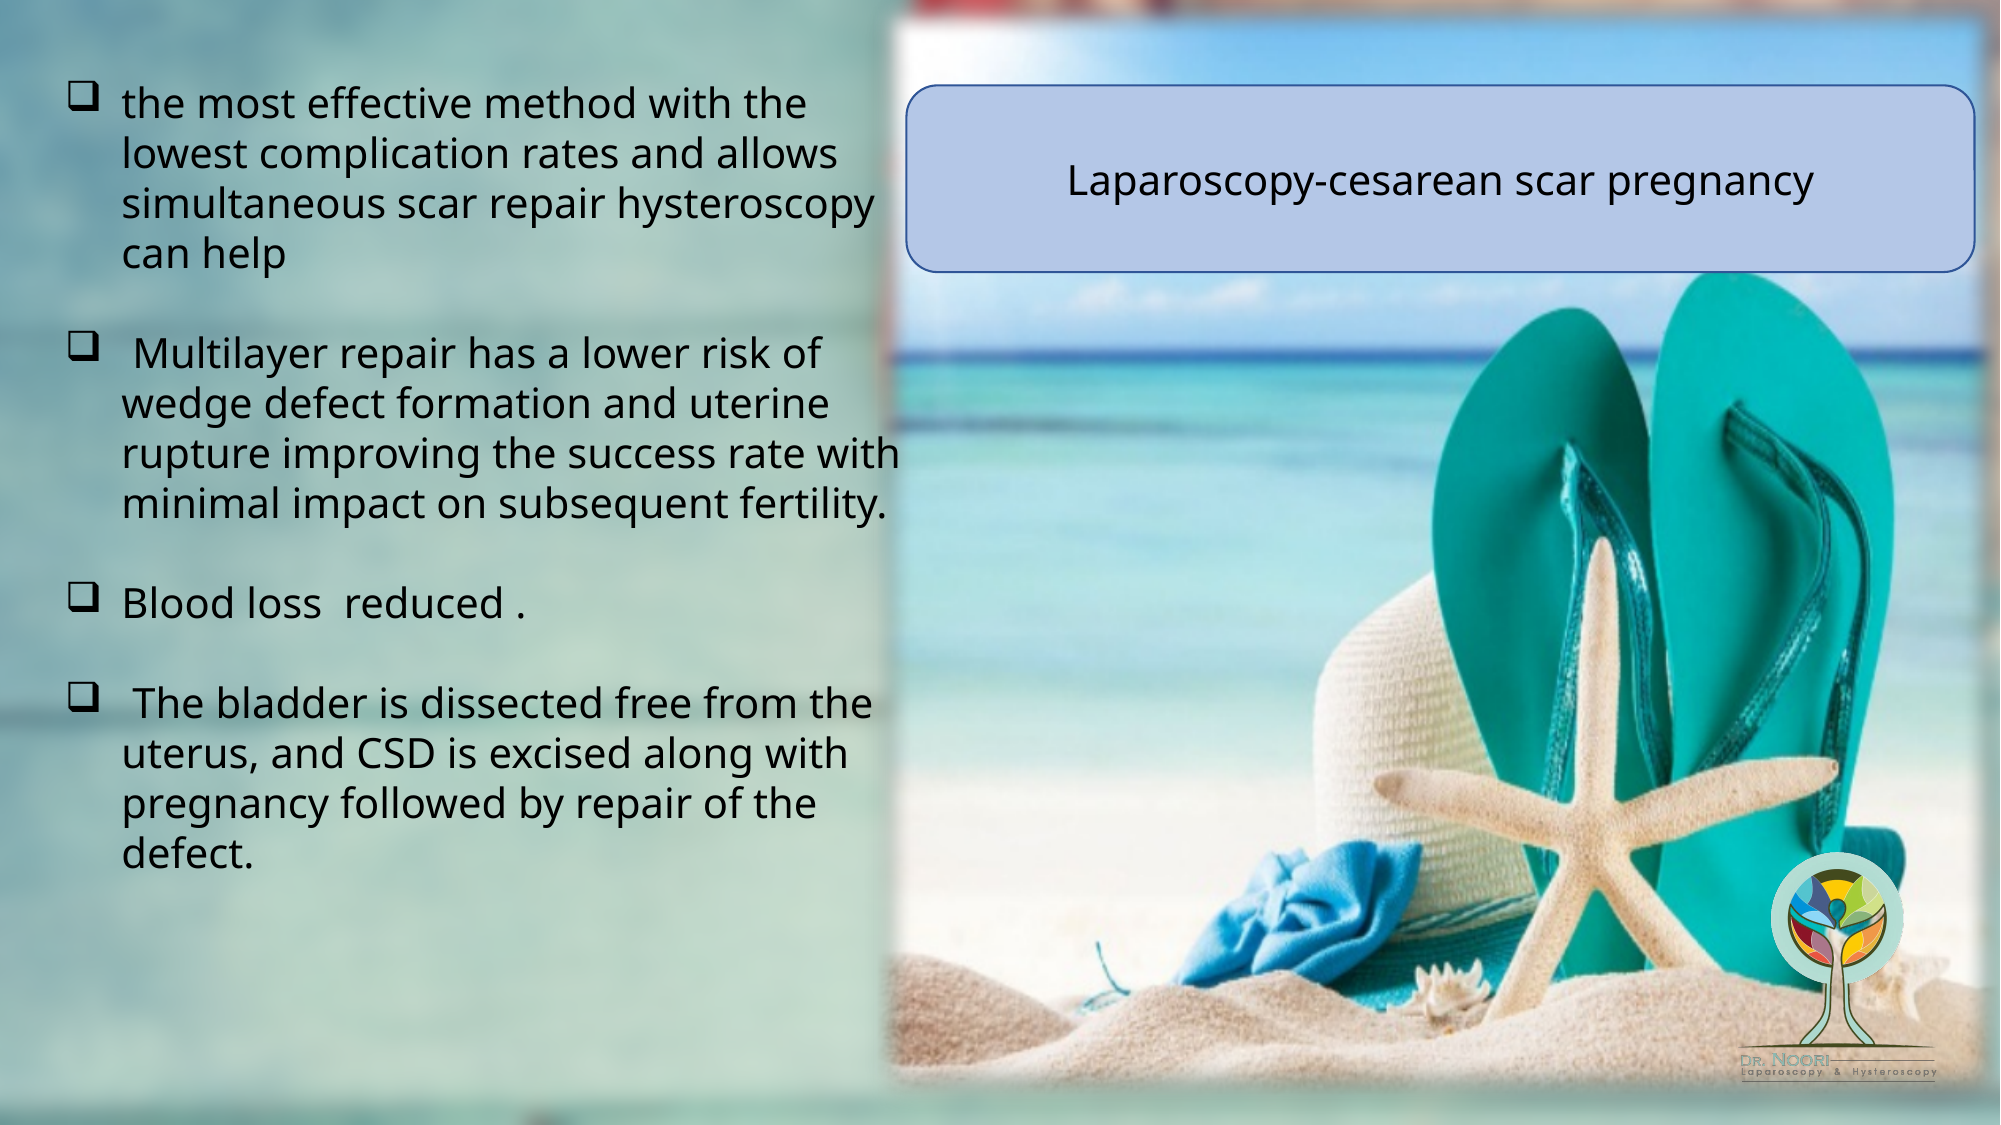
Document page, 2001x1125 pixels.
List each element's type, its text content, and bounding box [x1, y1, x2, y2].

picture [0, 0, 2000, 1125]
text_box the most effective method with the lowest complication rates and allows simultaneous scar repair hysteroscopy can help Multilayer repair has a lower risk of wedge defect formation and uterine rupture improving the success rate with minimal impact on subsequent fertility. Blood loss reduced . The bladder is dissected free from the uterus, and CSD is excised along with pregnancy followed by repair of the defect. [50, 69, 874, 648]
